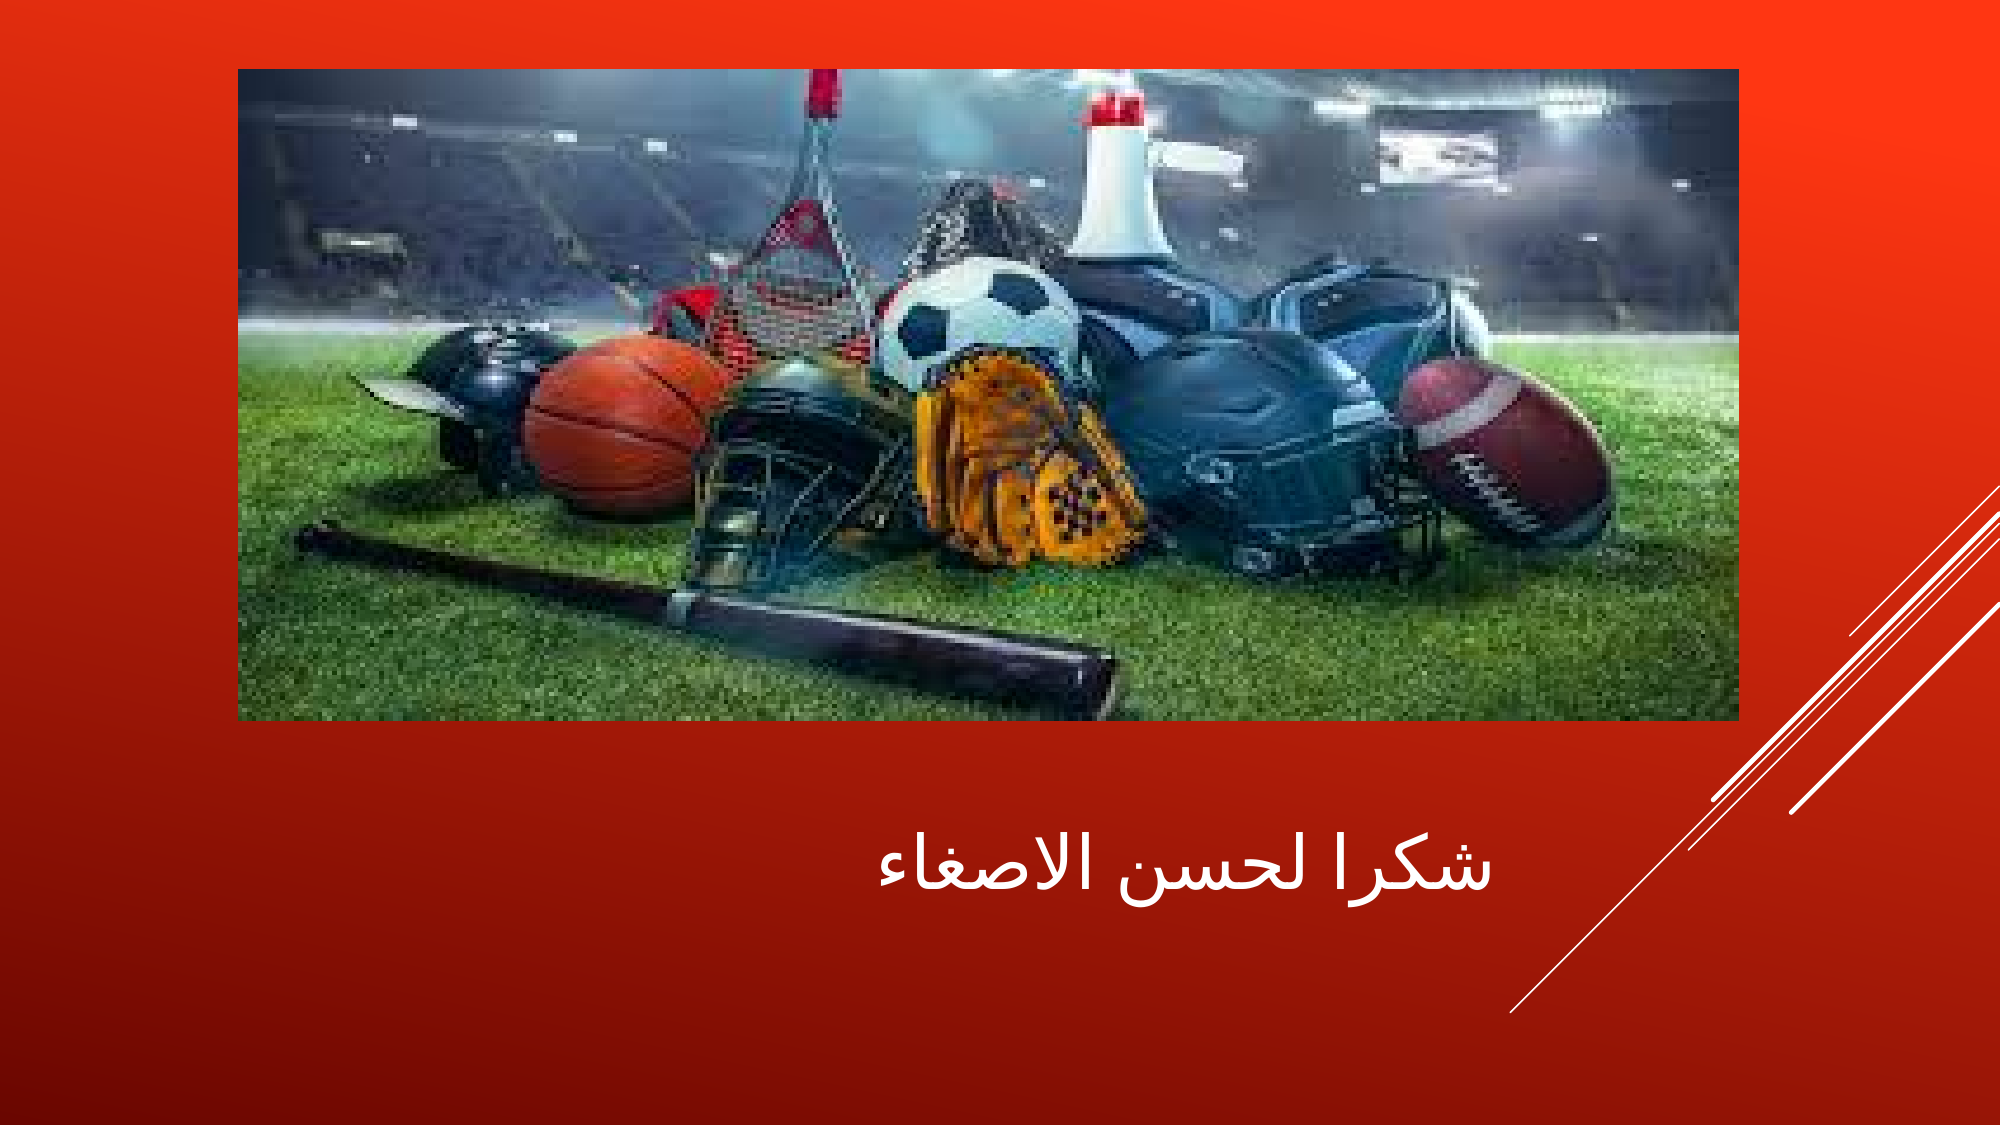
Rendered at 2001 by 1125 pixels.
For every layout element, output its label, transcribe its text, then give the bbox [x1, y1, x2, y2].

title شكرا لحسن الاصغاء [112, 736, 1513, 984]
picture [238, 69, 1739, 721]
